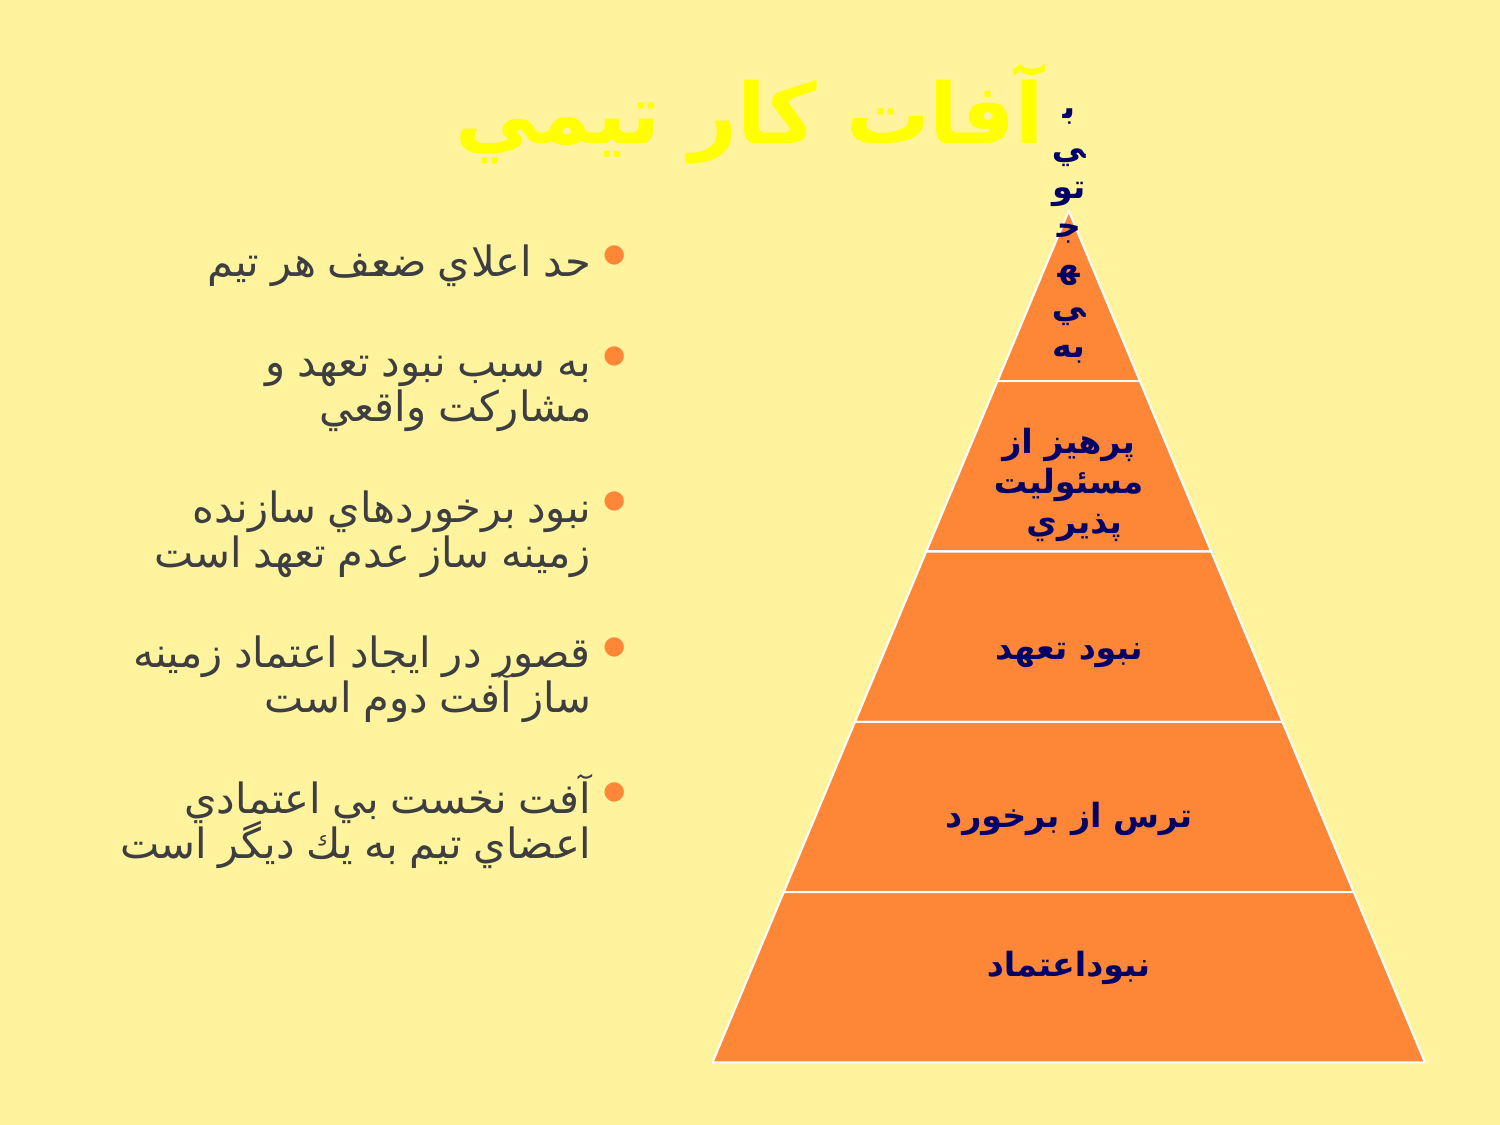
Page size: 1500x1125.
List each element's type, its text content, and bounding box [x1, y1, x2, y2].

list حد اعلاي ضعف هر تيم به سبب نبود تعهد و مشاركت واقعي نبود برخوردهاي سازنده زمينه ساز عدم تعهد است قصور در ايجاد اعتماد زمينه ساز آفت دوم است آفت نخست بي اعتمادي اعضاي تيم به يك ديگر است [74, 224, 651, 1101]
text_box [712, 210, 1426, 1063]
title آفات كار تيمي [75, 24, 1425, 168]
